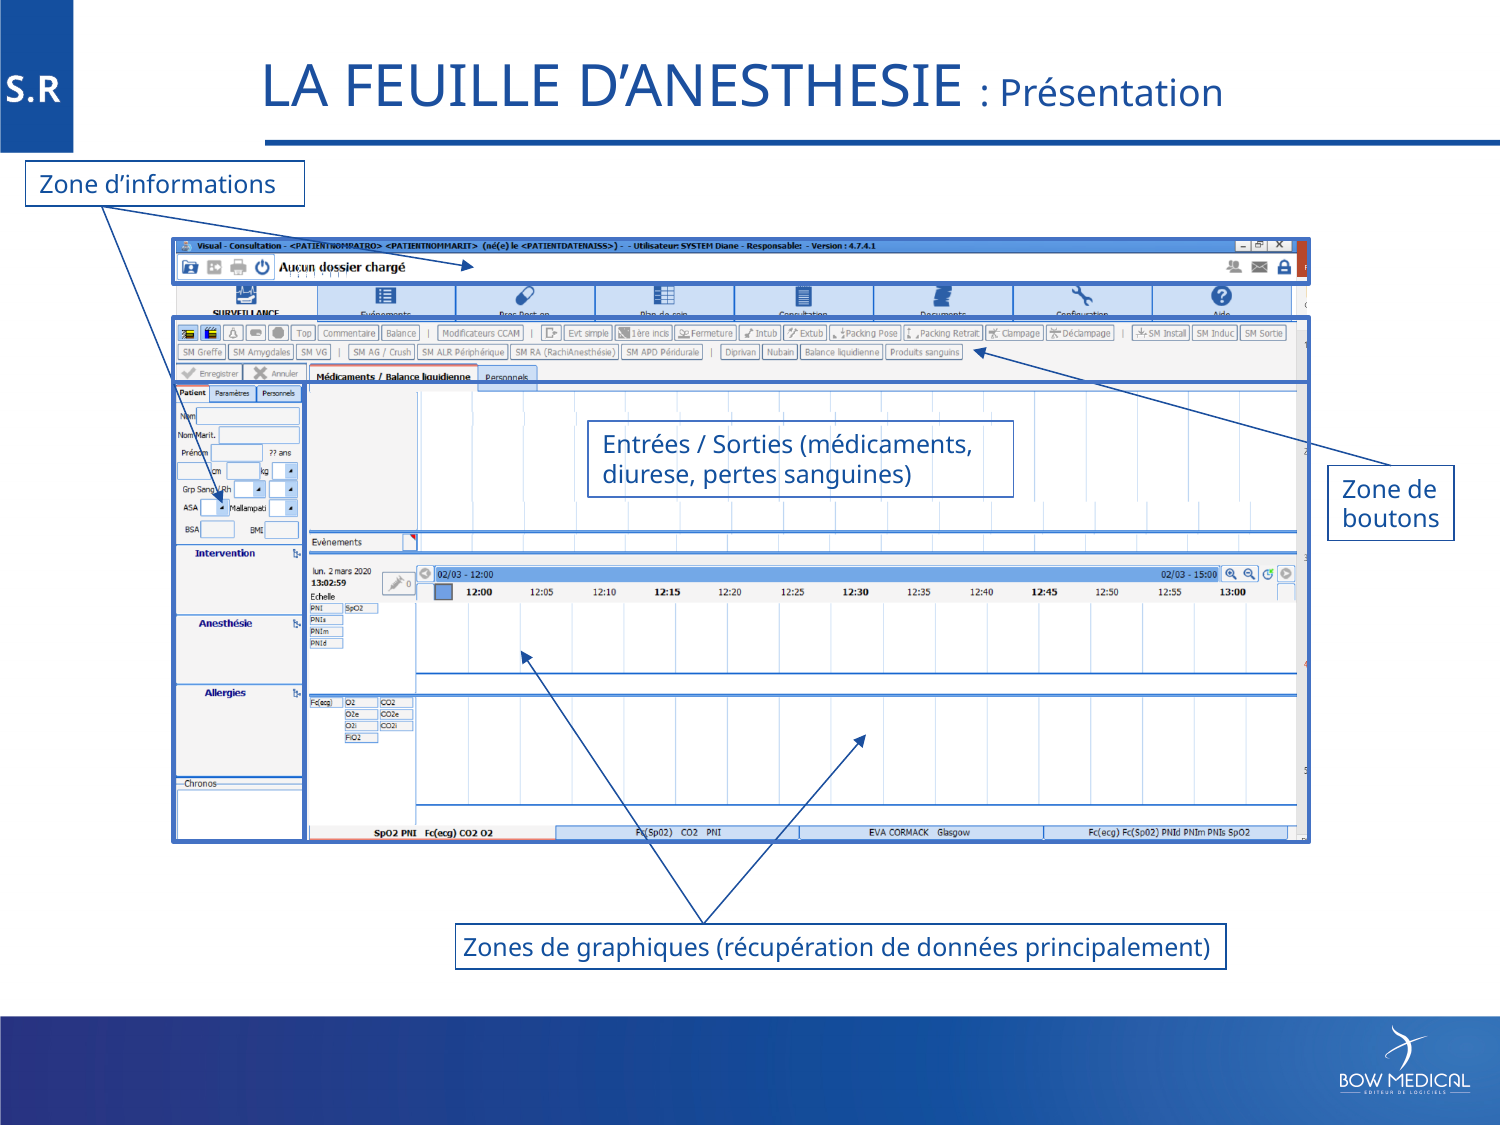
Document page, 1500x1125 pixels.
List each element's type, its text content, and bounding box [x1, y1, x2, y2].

text_box Zones de graphiques (récupération de données principalement) [455, 924, 1226, 969]
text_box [101, 206, 475, 268]
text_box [703, 734, 867, 925]
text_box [972, 349, 1392, 466]
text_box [520, 650, 704, 925]
title LA FEUILLE D’ANESTHESIE : Présentation [252, 62, 1500, 113]
picture [0, 0, 1500, 1125]
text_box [101, 268, 223, 504]
text_box Zone de boutons [1328, 465, 1455, 541]
text_box [475, 238, 1310, 284]
text_box S.R [0, 57, 84, 117]
text_box Zone d’informations [25, 160, 305, 206]
